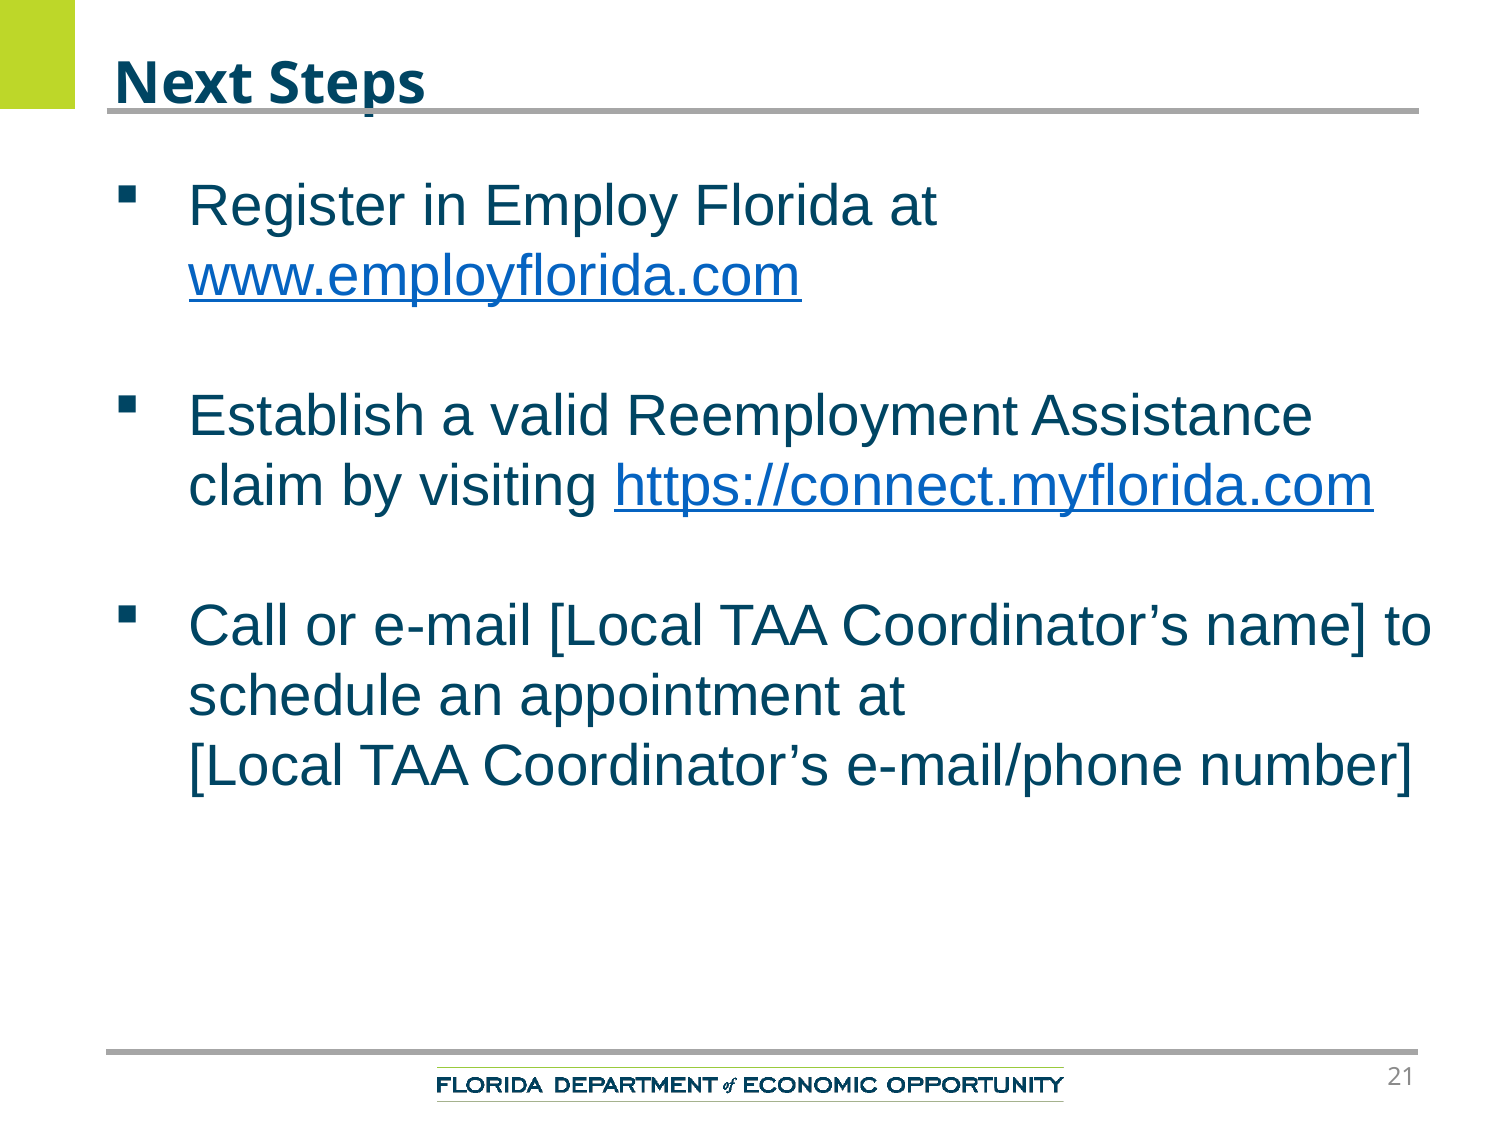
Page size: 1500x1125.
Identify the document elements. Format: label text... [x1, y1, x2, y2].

text_box Register in Employ Florida at www.employflorida.com Establish a valid Reemployment Assistance claim by visiting https://connect.myflorida.com Call or e-mail [Local TAA Coordinator’s name] to schedule an appointment at [Local TAA Coordinator’s e-mail/phone number] [99, 159, 1483, 935]
picture [437, 1067, 1064, 1102]
picture [470, 1081, 480, 1089]
text_box Next Steps [99, 50, 1419, 109]
text_box [0, 0, 76, 110]
slide_number 20 [1093, 1046, 1431, 1107]
